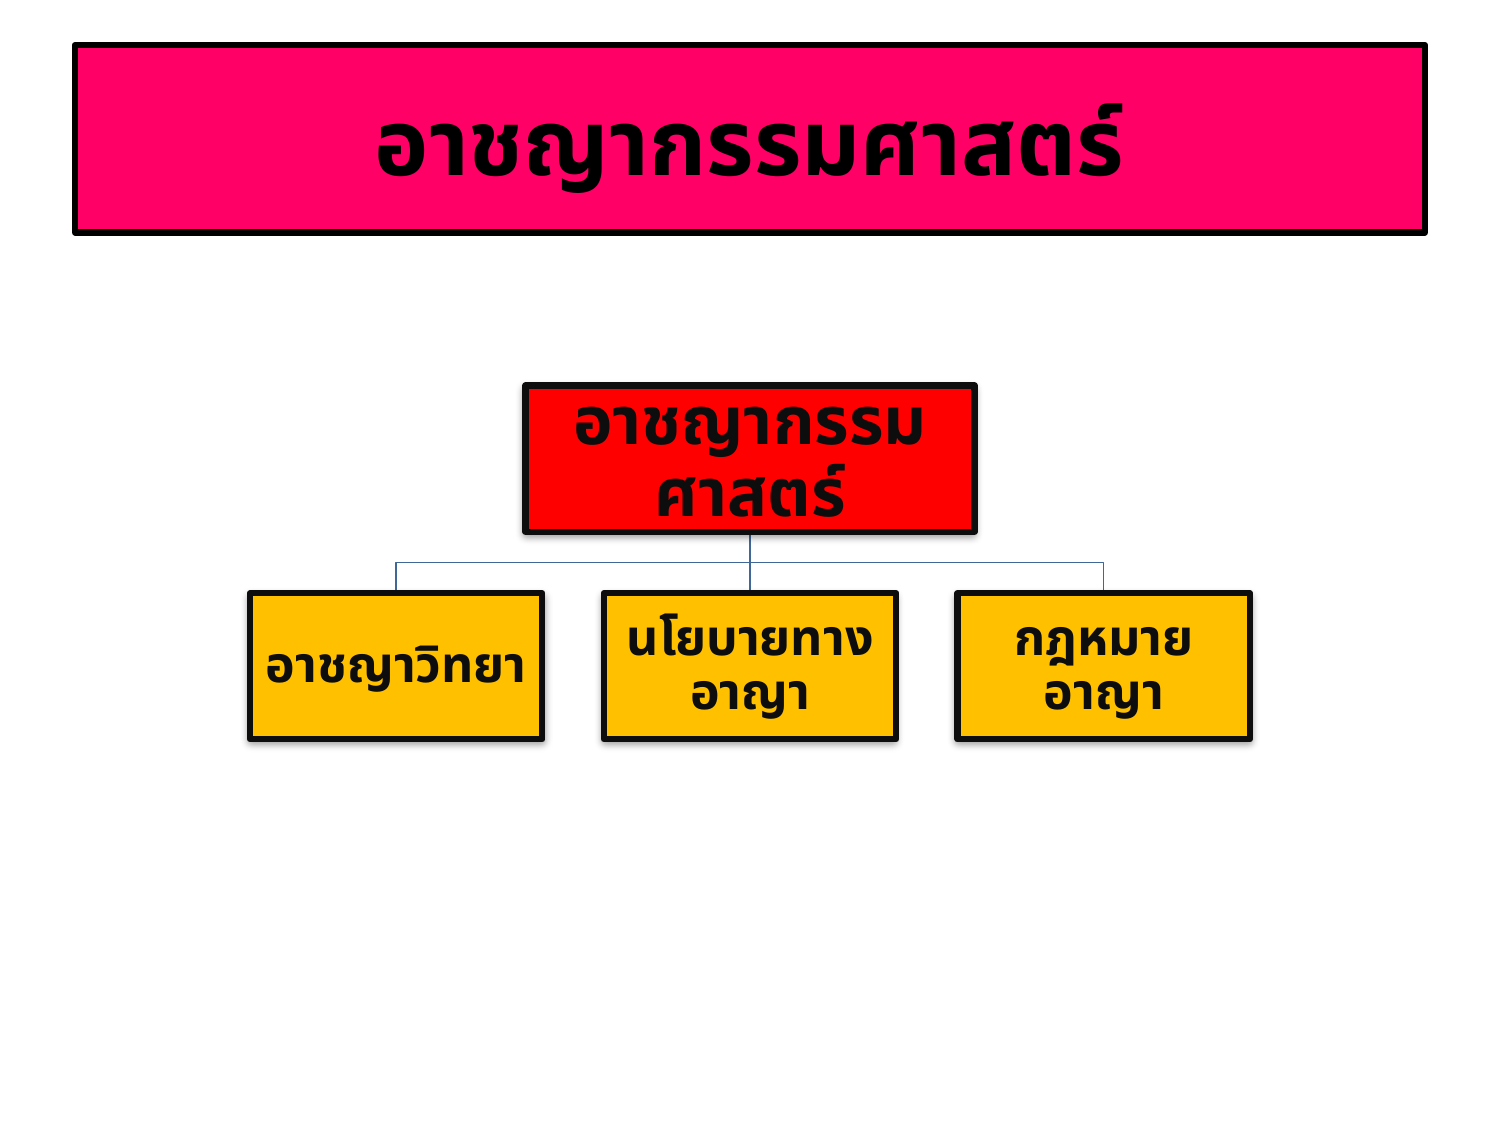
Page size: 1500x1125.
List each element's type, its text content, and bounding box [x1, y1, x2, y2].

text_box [249, 228, 1251, 897]
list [74, 262, 1426, 1006]
title อาชญากรรมศาสตร์ [75, 45, 1425, 233]
